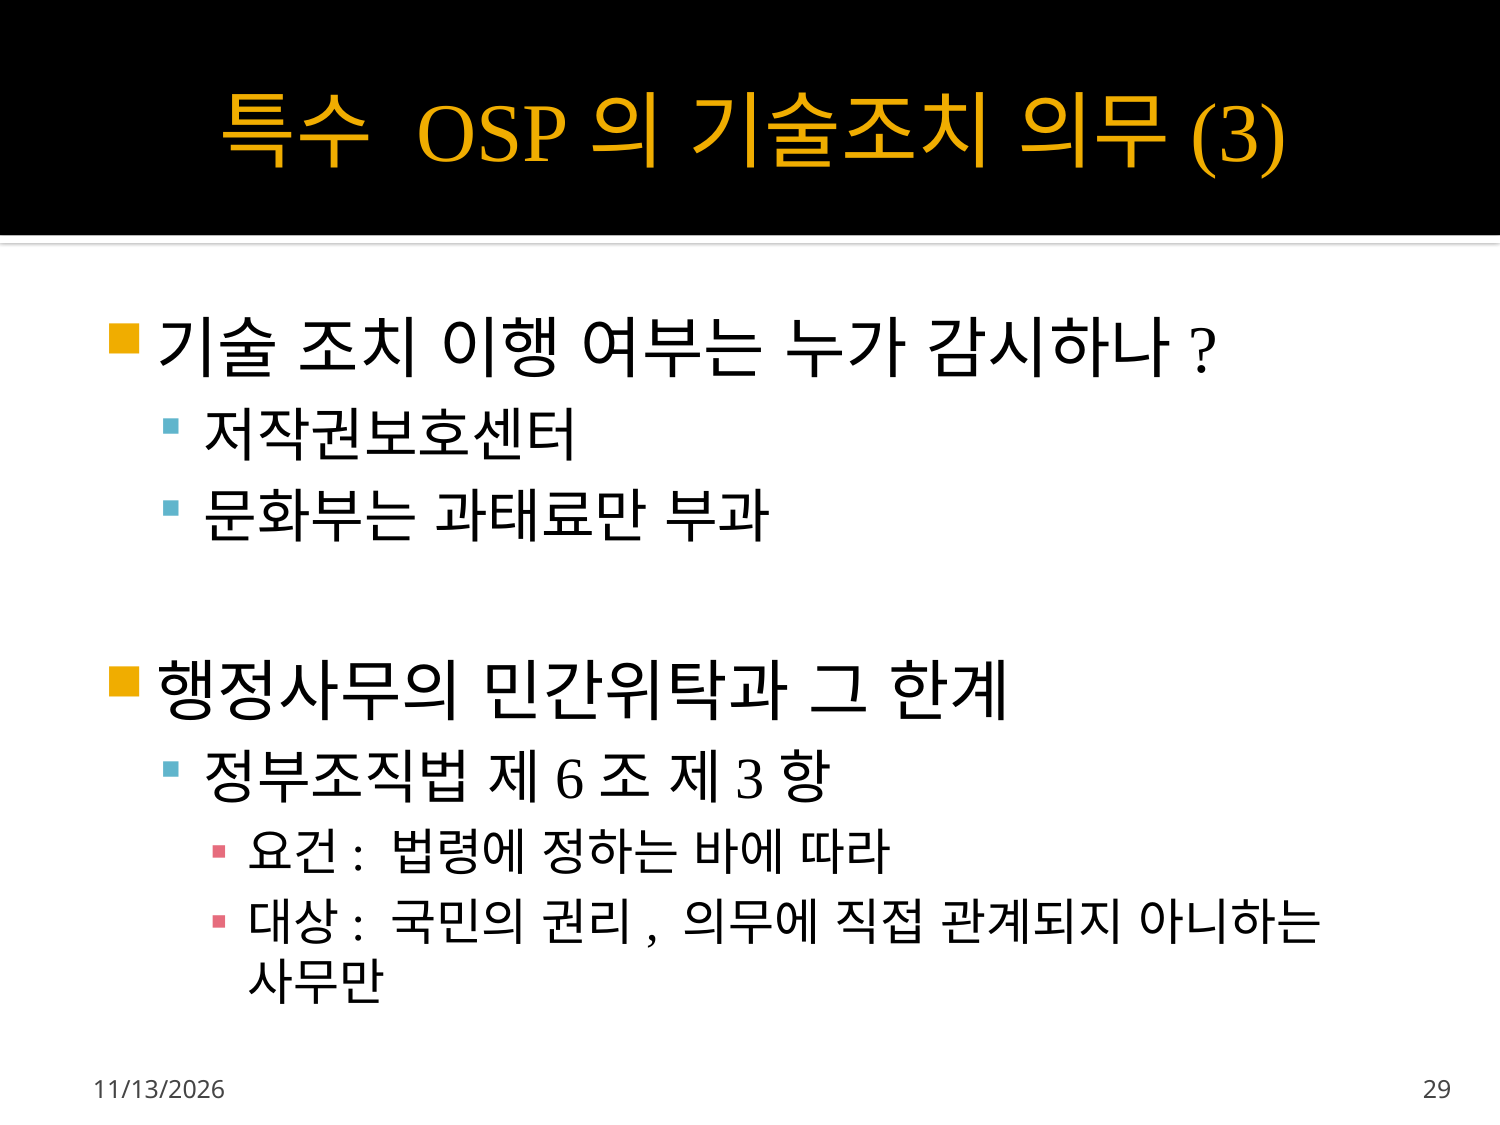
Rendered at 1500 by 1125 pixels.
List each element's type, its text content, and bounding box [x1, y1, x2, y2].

slide_number 29 [1345, 1062, 1467, 1108]
list 기술 조치 이행 여부는 누가 감시하나? 저작권보호센터 문화부는 과태료만 부과 행정사무의 민간위탁과 그 한계 정부조직법 제6조 제3항 요건: 법령에 정하는 바에 따라 대상: 국민의 권리, 의무에 직접 관계되지 아니하는 사무만 [75, 291, 1425, 1050]
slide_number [75, 1062, 425, 1108]
title 특수 OSP의 기술조치 의무(3) [75, 25, 1425, 231]
